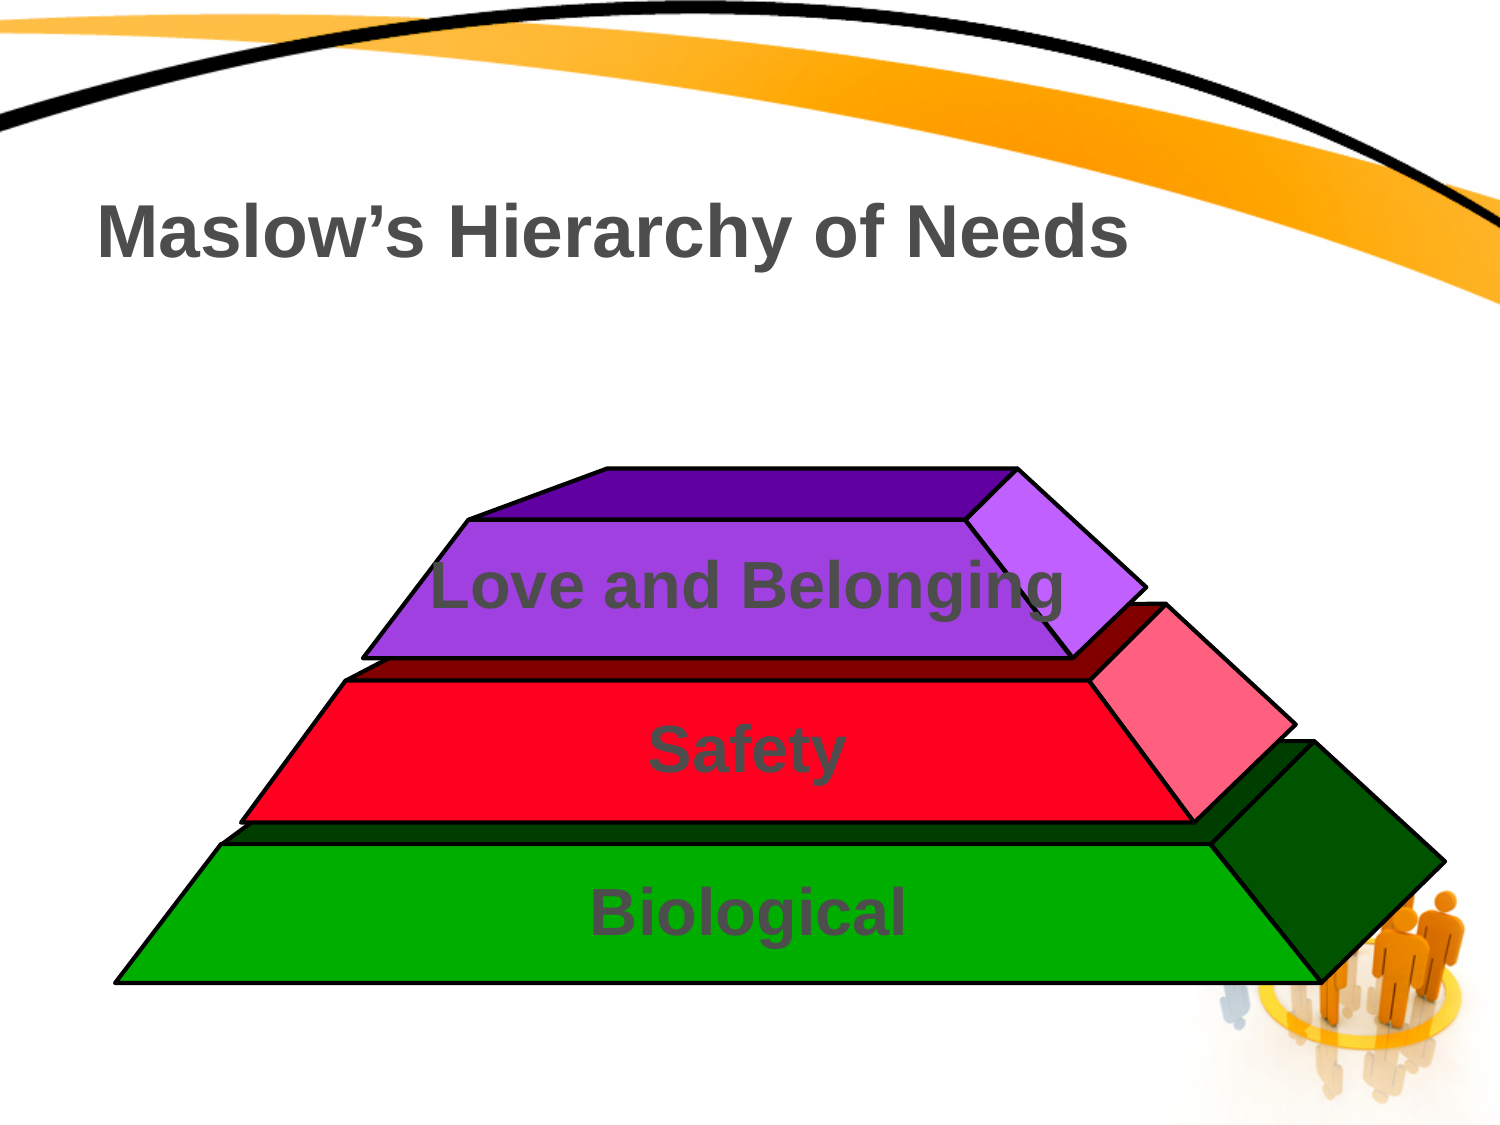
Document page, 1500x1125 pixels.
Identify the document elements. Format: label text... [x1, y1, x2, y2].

picture [0, 0, 1500, 1125]
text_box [114, 468, 1446, 984]
title Maslow’s Hierarchy of Needs [81, 174, 1357, 363]
